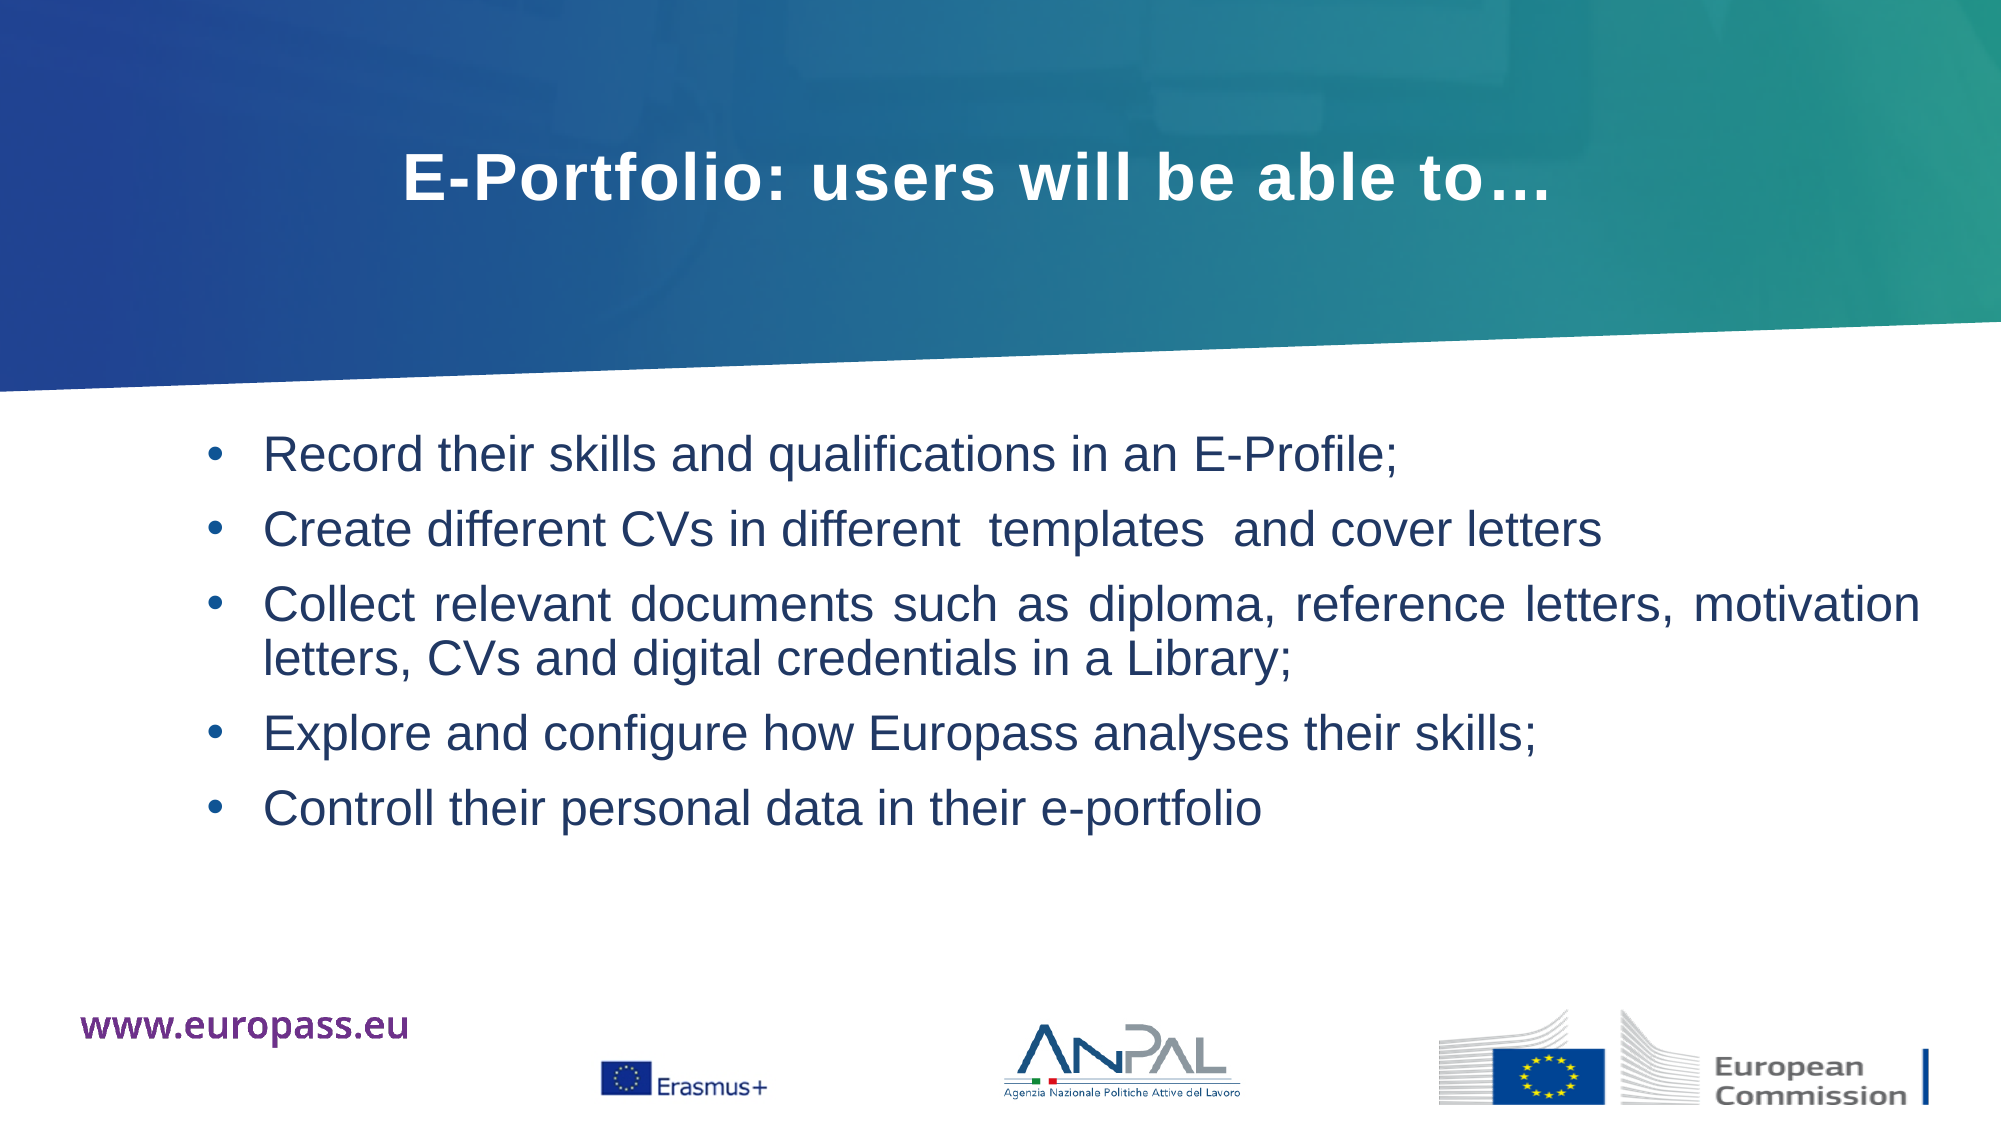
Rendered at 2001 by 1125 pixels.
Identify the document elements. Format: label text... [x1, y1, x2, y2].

picture [992, 1011, 1252, 1104]
list Record their skills and qualifications in an E-Profile; Create different CVs in different templates and cover letters Collect relevant documents such as diploma, reference letters, motivation letters, CVs and digital credentials in a Library; Explore and configure how Europass analyses their skills; Controll their personal data in their e-portfolio [191, 421, 1937, 907]
picture [1438, 1008, 1930, 1106]
picture [591, 1051, 776, 1104]
picture [0, 0, 2001, 392]
picture [75, 1004, 414, 1054]
